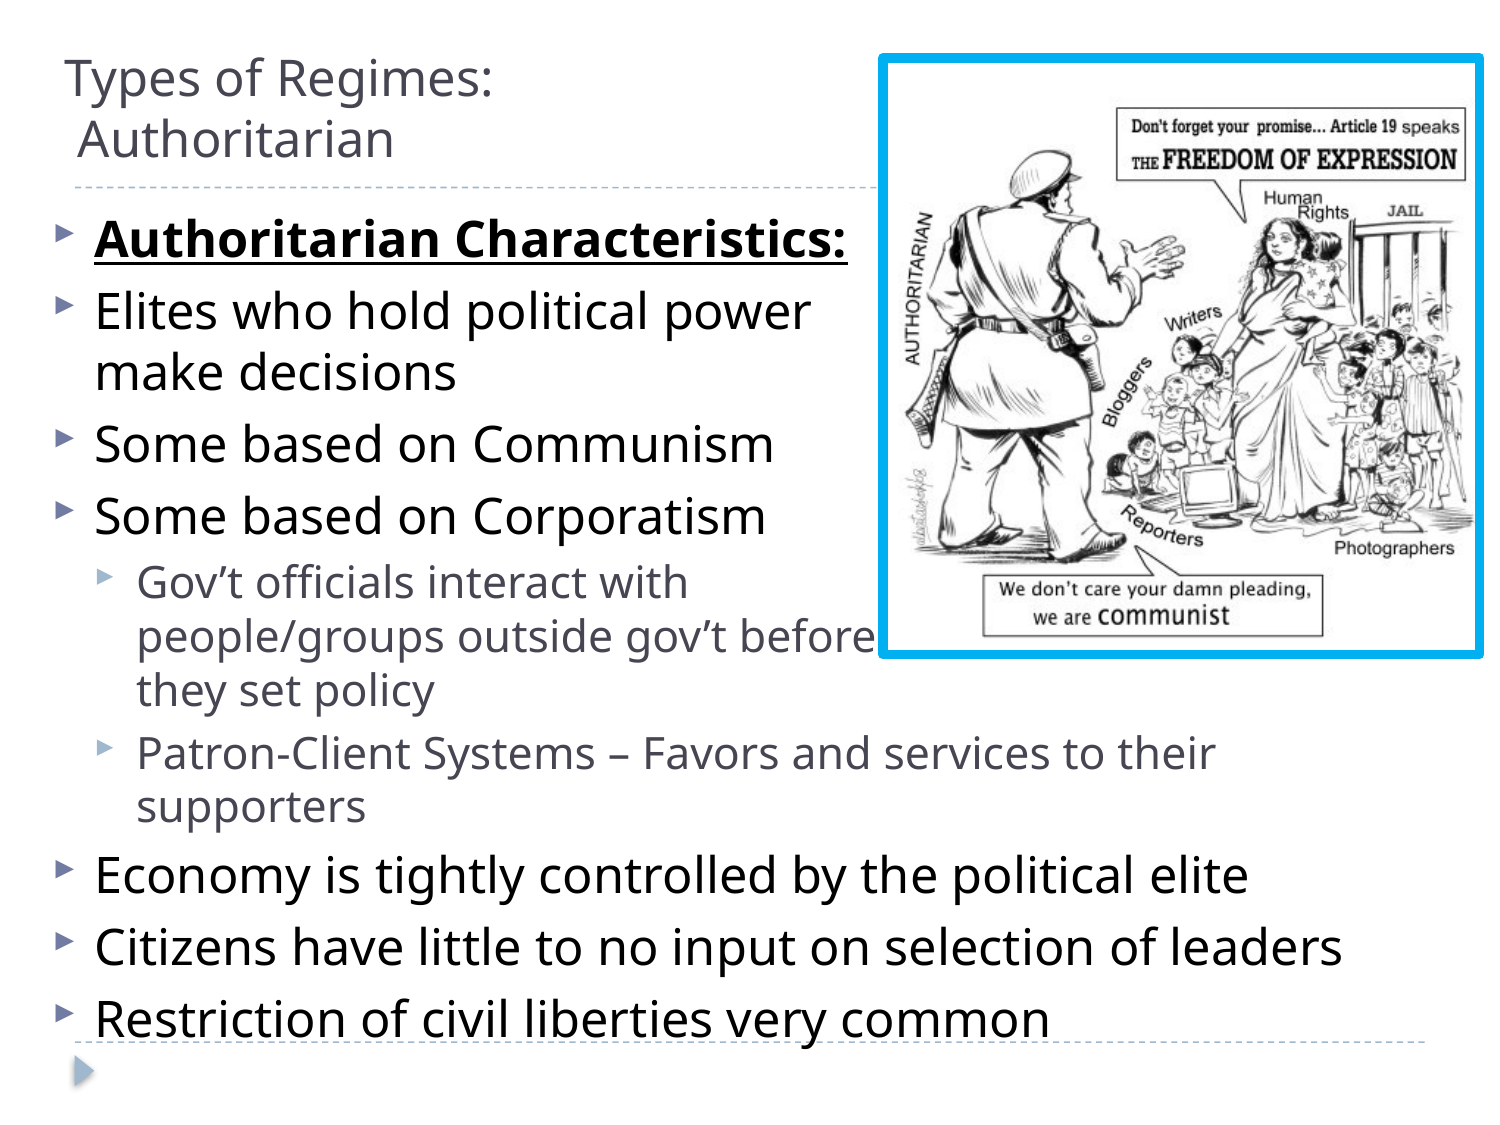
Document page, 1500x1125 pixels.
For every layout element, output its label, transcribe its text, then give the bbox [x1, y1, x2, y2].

title Types of Regimes: Authoritarian [50, 37, 1400, 175]
picture [889, 64, 1474, 649]
list Authoritarian Characteristics: Elites who hold political power make decisions Some based on Communism Some based on Corporatism Gov’t officials interact with people/groups outside gov’t before they set policy Patron-Client Systems – Favors and services to their supporters Economy is tightly controlled by the political elite Citizens have little to no input on selection of leaders Restriction of civil liberties very common [37, 200, 1388, 1063]
